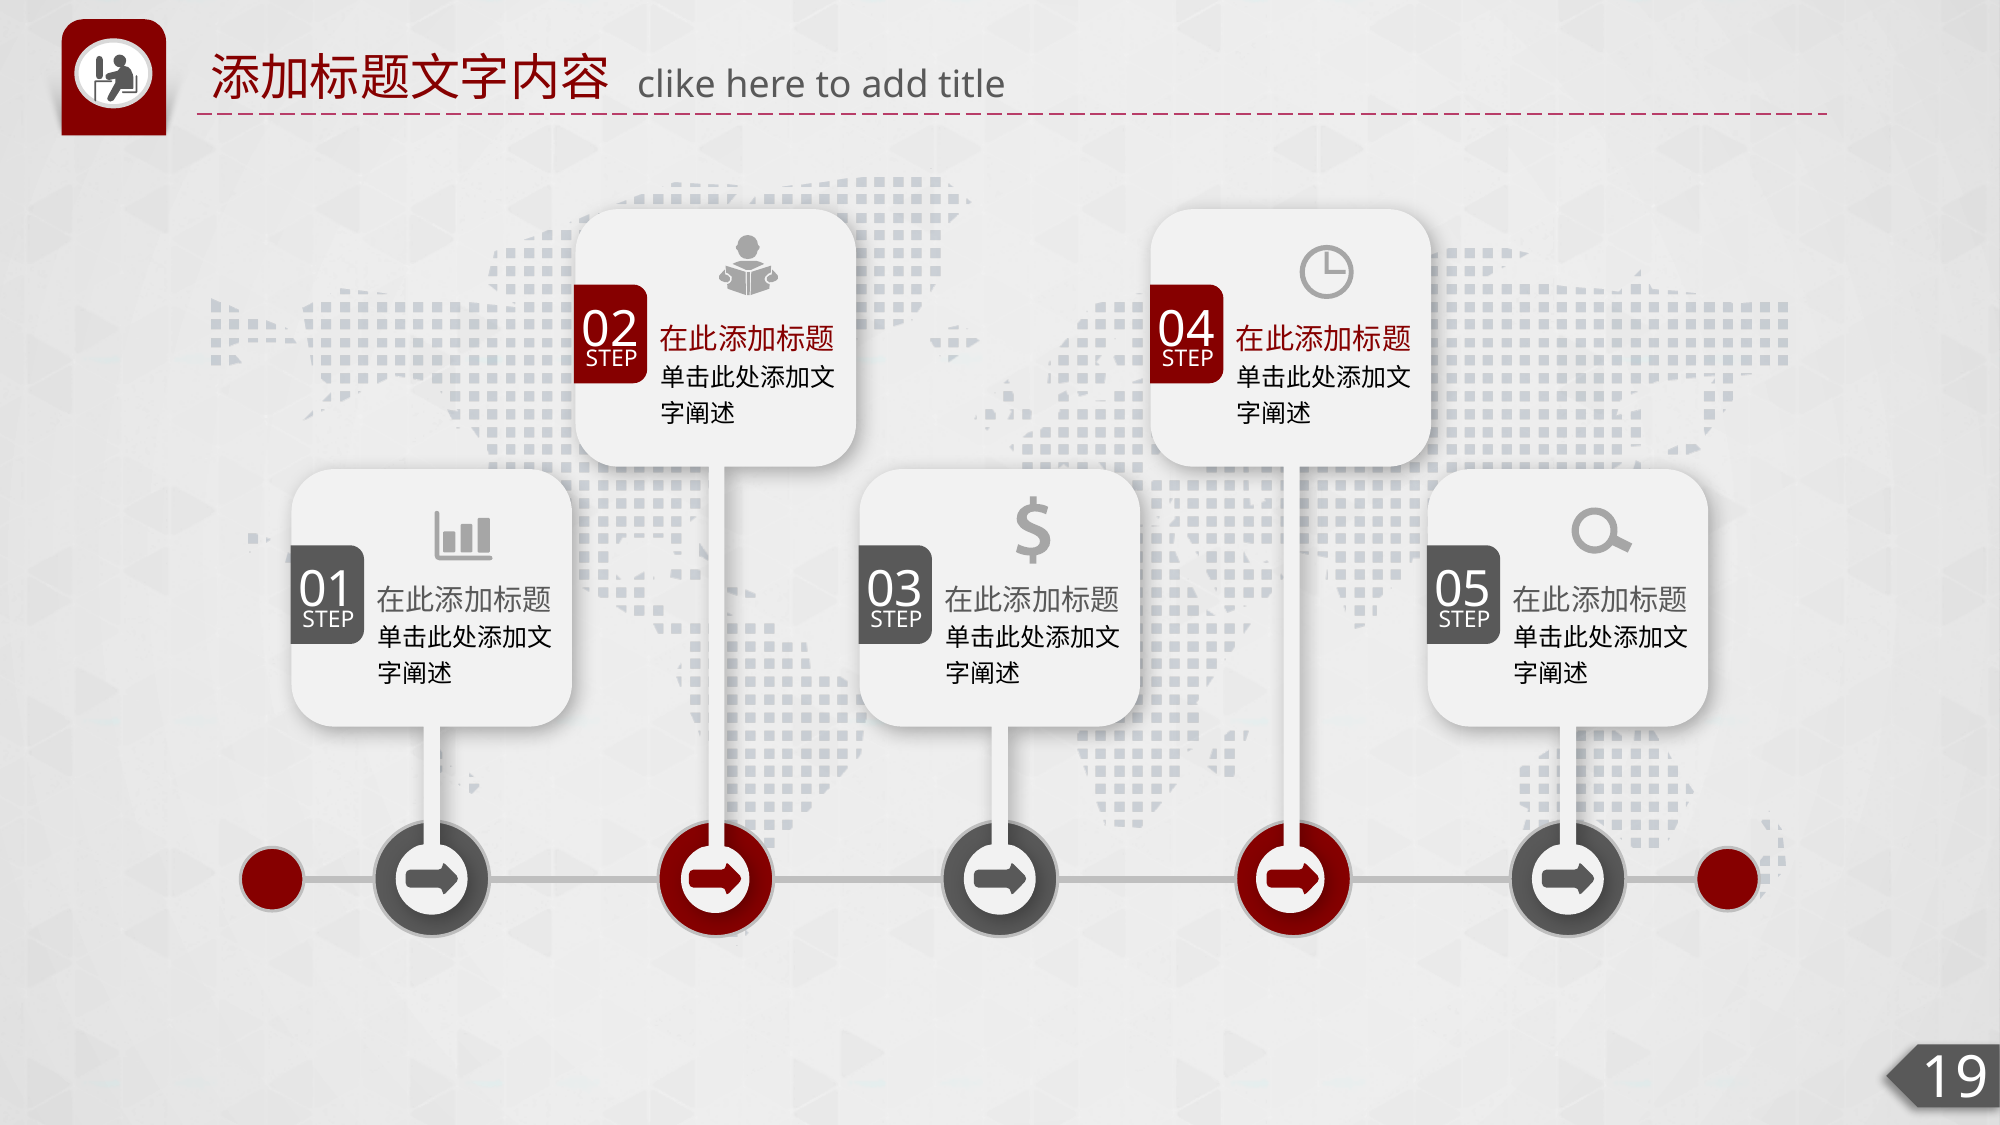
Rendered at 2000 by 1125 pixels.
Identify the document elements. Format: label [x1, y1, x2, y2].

text_box [844, 468, 1131, 916]
picture [0, 0, 2000, 1125]
text_box [1135, 208, 1444, 914]
text_box [559, 208, 868, 914]
text_box [276, 468, 554, 916]
text_box [1449, 468, 1721, 916]
